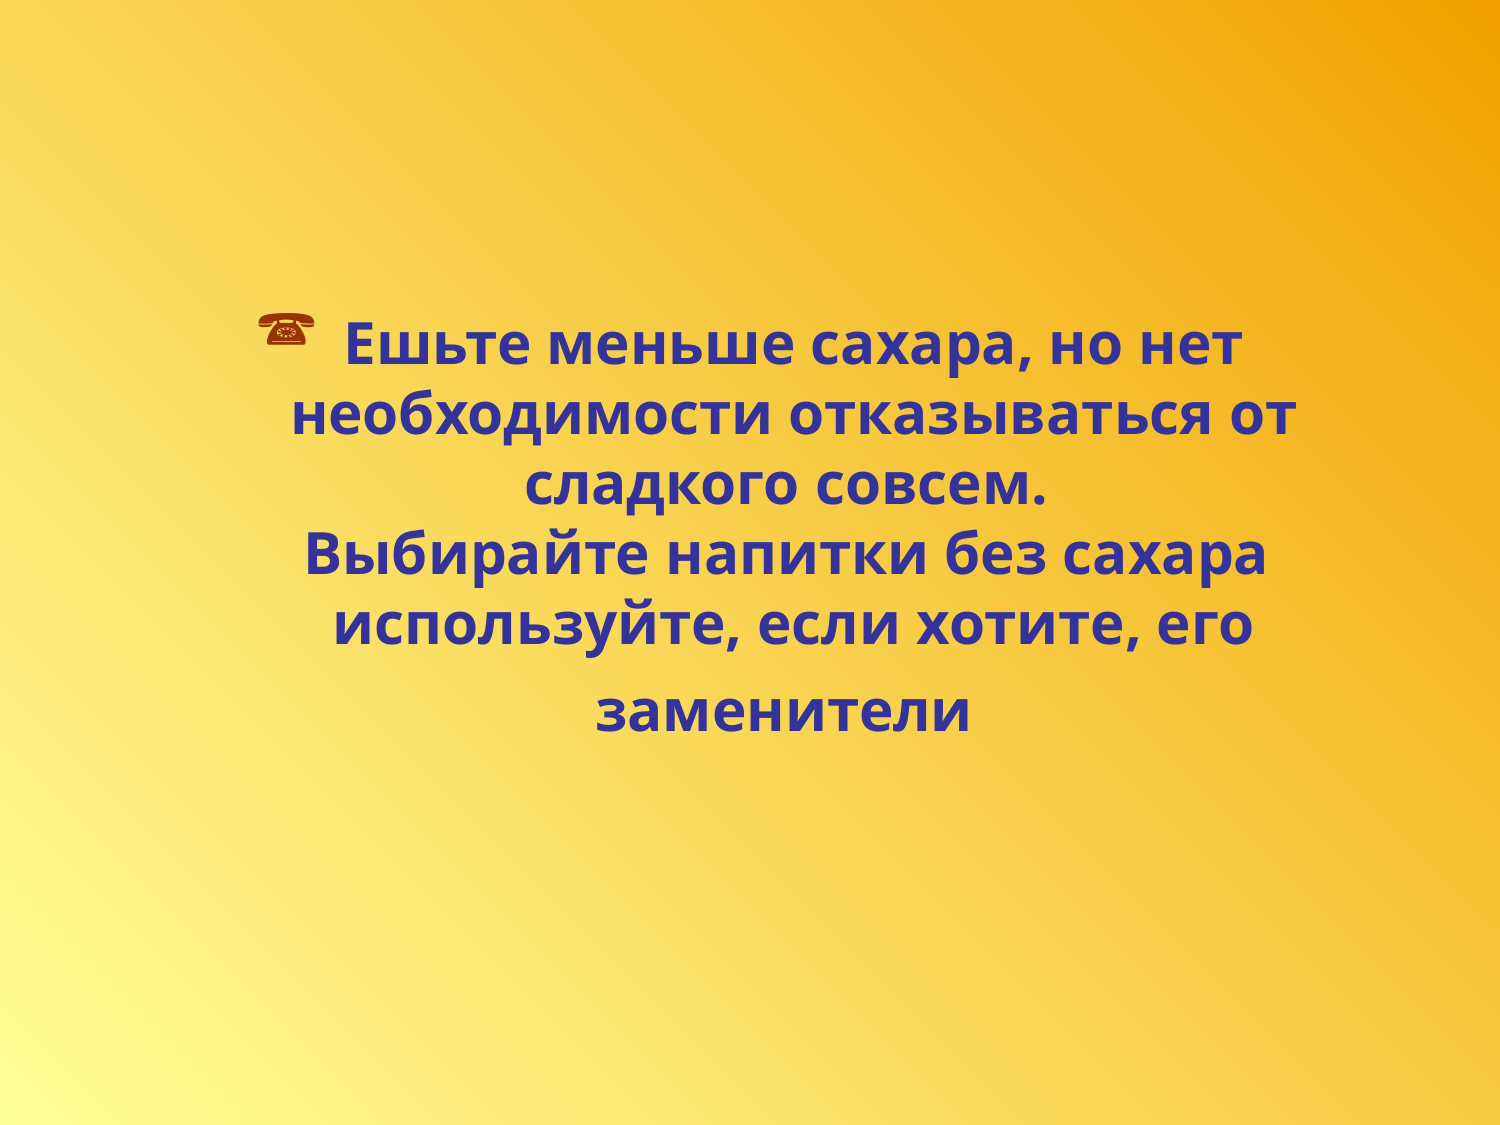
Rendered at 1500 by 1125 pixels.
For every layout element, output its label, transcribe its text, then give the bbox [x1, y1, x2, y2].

title Ешьте меньше сахара, но нет необходимости отказываться от сладкого совсем. Выбирайте напитки без сахара используйте, если хотите, его заменители [58, 290, 1442, 762]
